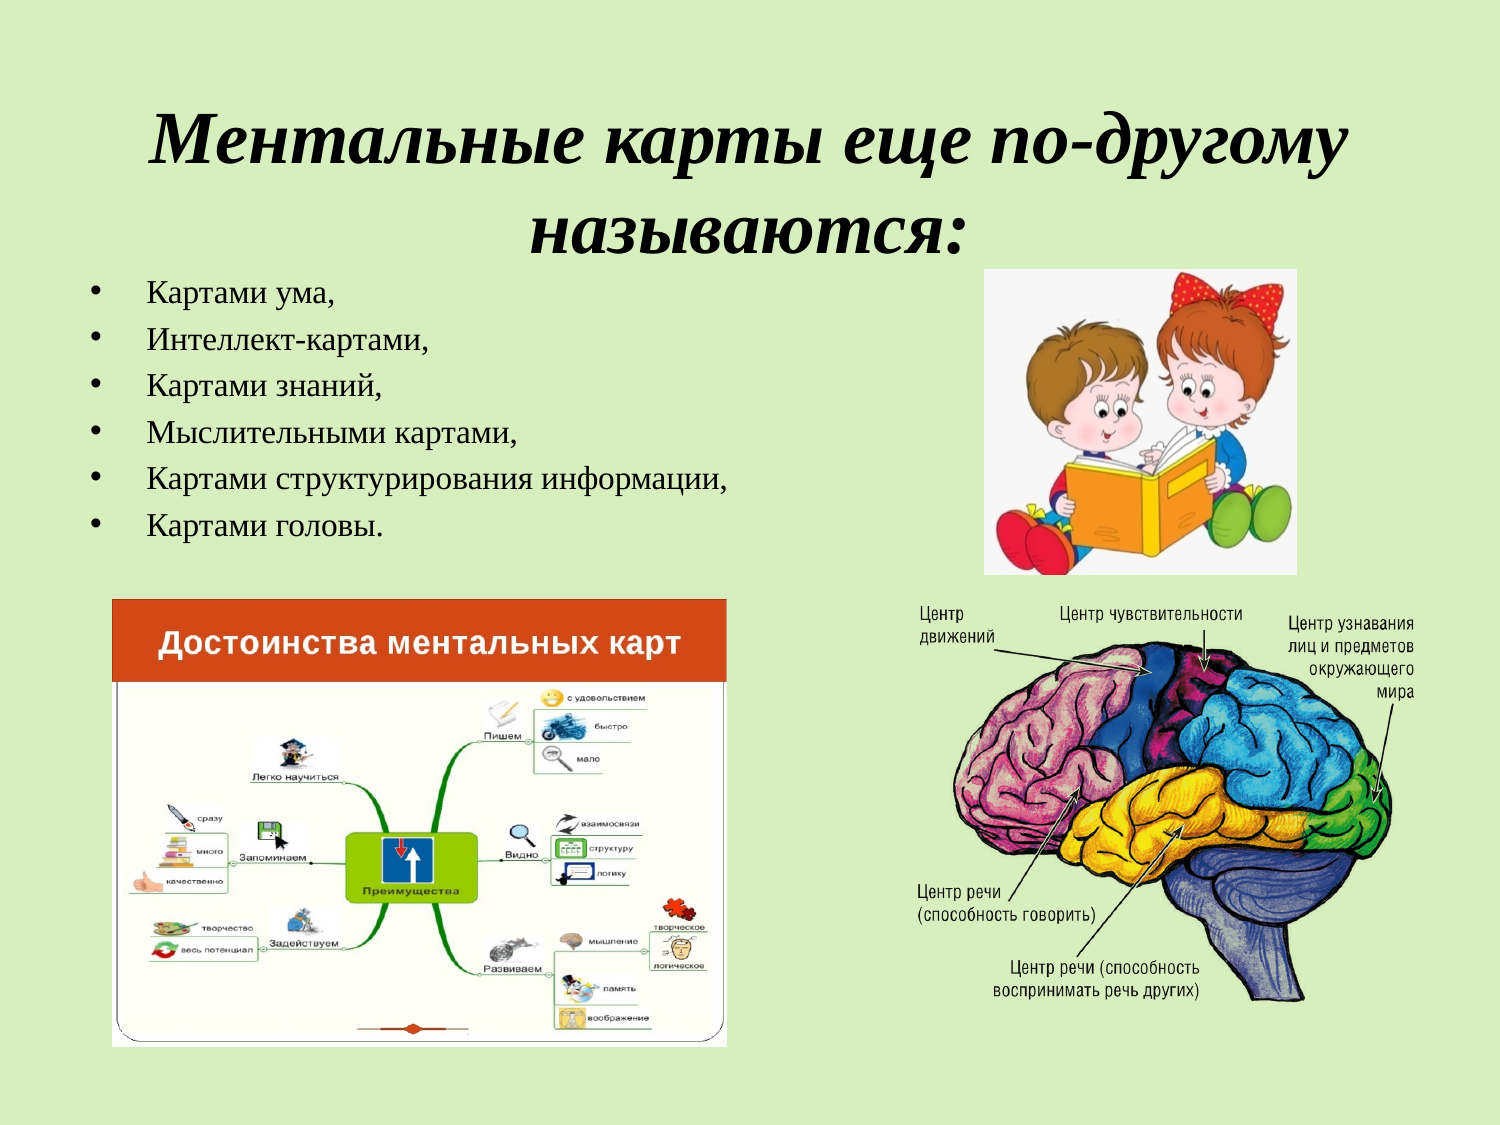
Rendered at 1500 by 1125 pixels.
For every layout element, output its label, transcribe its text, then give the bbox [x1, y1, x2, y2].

list Картами ума, Интеллект-картами, Картами знаний, Мыслительными картами, Картами структурирования информации, Картами головы. [75, 262, 1425, 1005]
title Ментальные карты еще по-другому называются: [75, 78, 1425, 262]
picture [984, 269, 1297, 575]
picture [917, 605, 1414, 1006]
picture [111, 599, 727, 1047]
